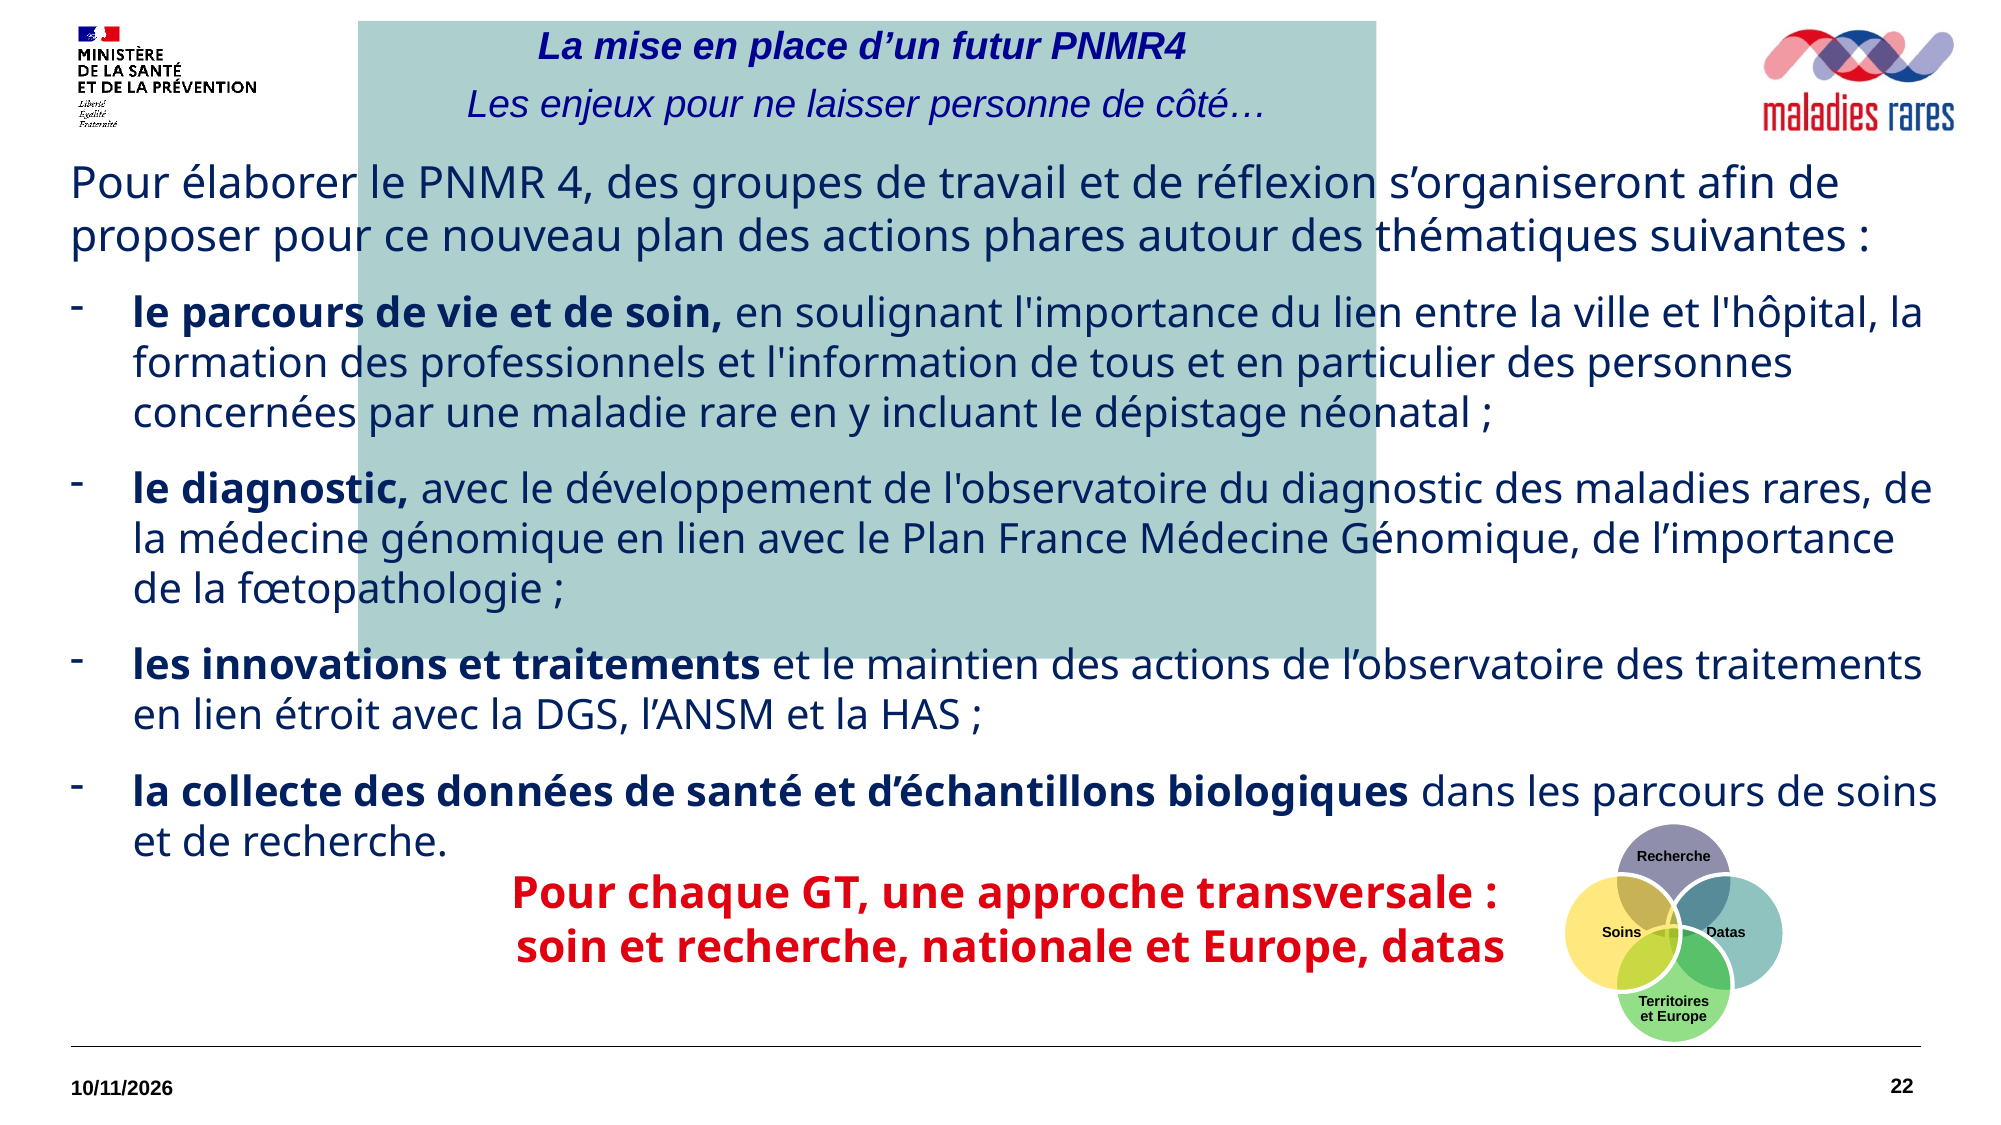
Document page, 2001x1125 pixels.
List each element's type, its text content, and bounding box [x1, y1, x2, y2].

text_box Pour élaborer le PNMR 4, des groupes de travail et de réflexion s’organiseront afin de proposer pour ce nouveau plan des actions phares autour des thématiques suivantes : le parcours de vie et de soin, en soulignant l'importance du lien entre la ville et l'hôpital, la formation des professionnels et l'information de tous et en particulier des personnes concernées par une maladie rare en y incluant le dépistage néonatal ; le diagnostic, avec le développement de l'observatoire du diagnostic des maladies rares, de la médecine génomique en lien avec le Plan France Médecine Génomique, de l’importance de la fœtopathologie ; les innovations et traitements et le maintien des actions de l’observatoire des traitements en lien étroit avec la DGS, l’ANSM et la HAS ; la collecte des données de santé et d’échantillons biologiques dans les parcours de soins et de recherche. Pour chaque GT, une approche transversale : soin et recherche, nationale et Europe, datas [55, 146, 1968, 979]
slide_number 22 [1618, 1055, 1914, 1125]
picture [63, 11, 271, 142]
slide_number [70, 1049, 336, 1125]
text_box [1407, 819, 1940, 1047]
list La mise en place d’un futur PNMR4 Les enjeux pour ne laisser personne de côté… [358, 20, 1377, 146]
picture [1722, 0, 2000, 174]
